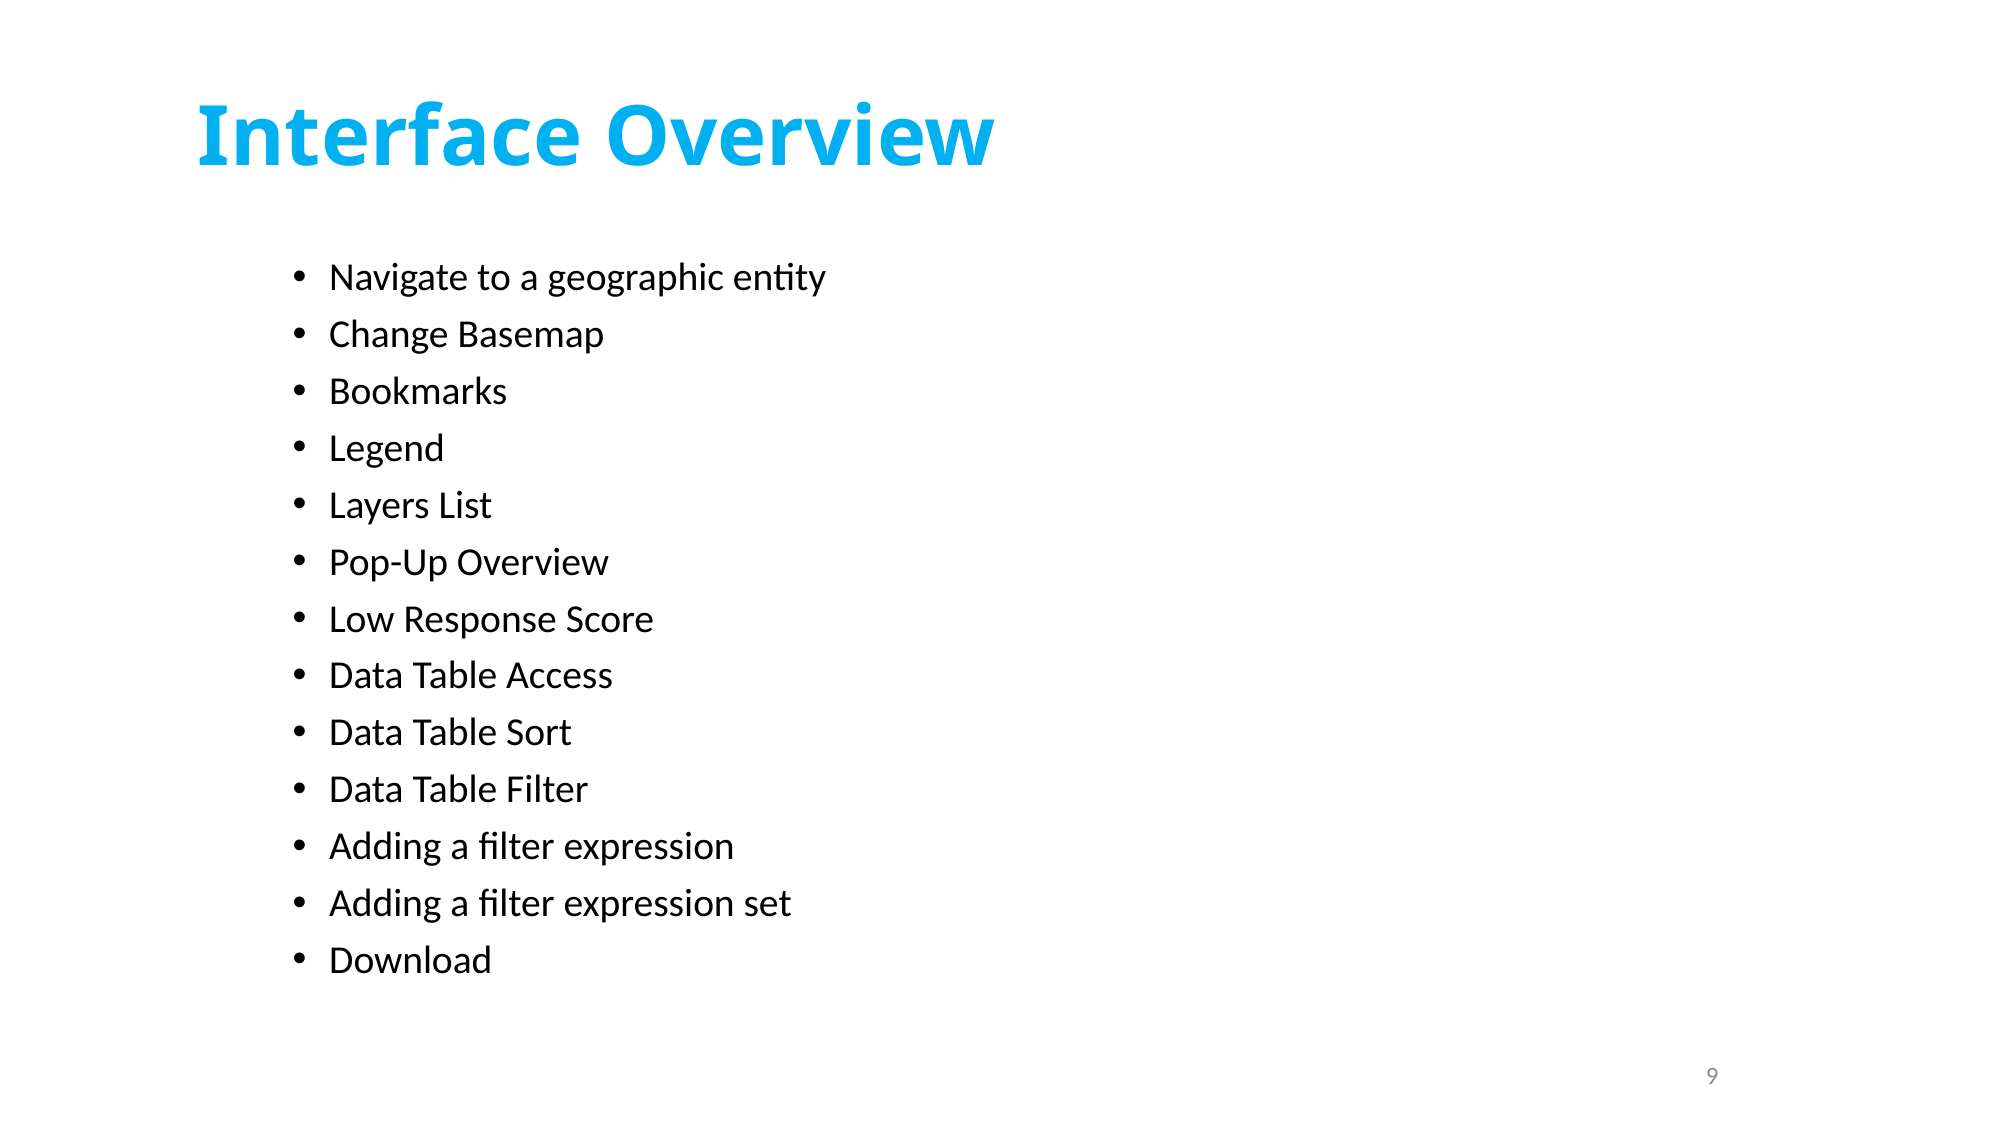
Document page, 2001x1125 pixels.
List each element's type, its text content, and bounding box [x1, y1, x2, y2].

slide_number 9 [277, 1045, 1734, 1104]
title Interface Overview [182, 12, 1822, 265]
list Navigate to a geographic entity Change Basemap Bookmarks Legend Layers List Pop-Up Overview Low Response Score Data Table Access Data Table Sort Data Table Filter Adding a filter expression Adding a filter expression set Download [277, 249, 1788, 994]
